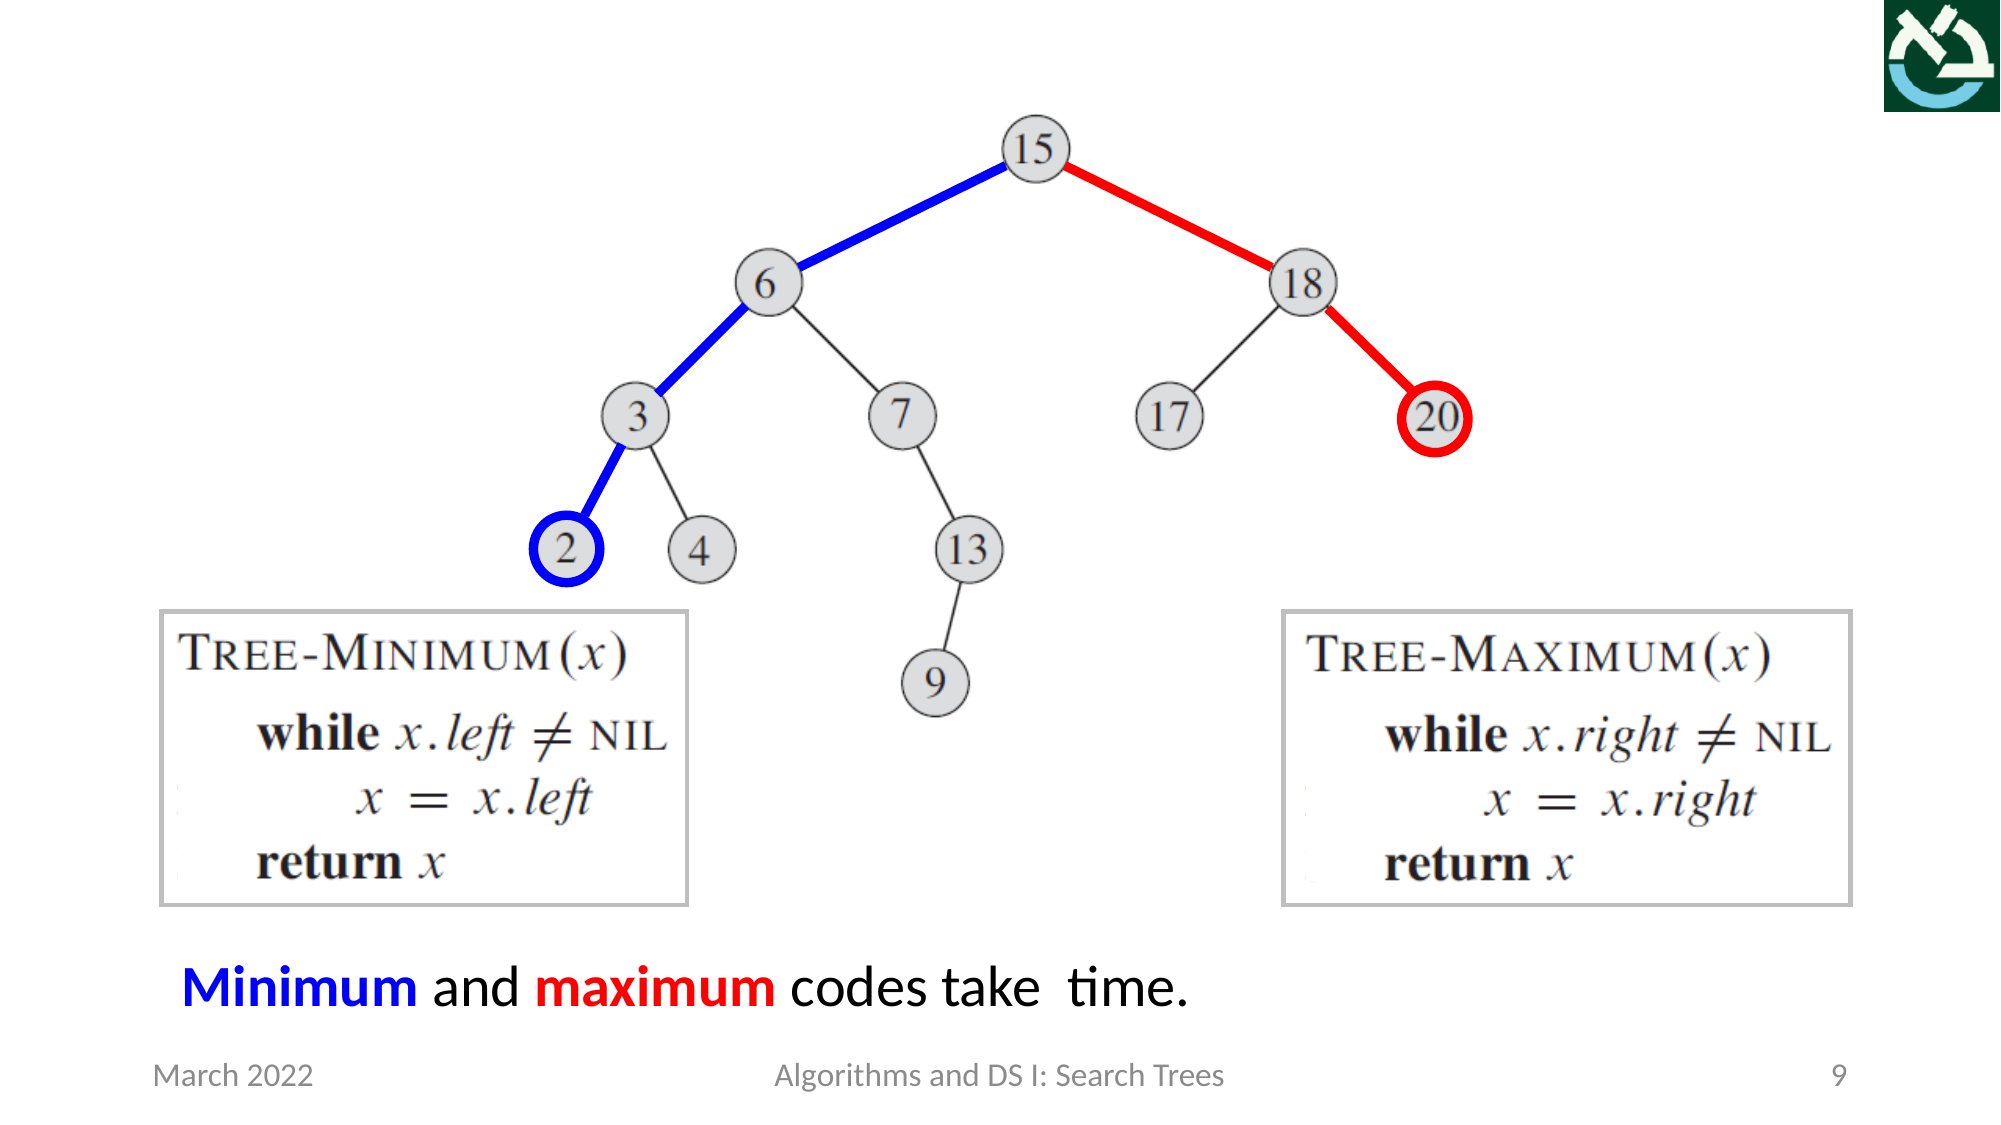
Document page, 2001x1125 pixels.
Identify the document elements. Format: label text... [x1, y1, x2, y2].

footer Algorithms and DS I: Search Trees [662, 1042, 1338, 1103]
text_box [1283, 611, 1851, 905]
picture [1884, 0, 2000, 112]
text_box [161, 611, 687, 906]
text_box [1064, 165, 1468, 453]
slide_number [137, 1042, 588, 1103]
slide_number 9 [1412, 1042, 1863, 1103]
picture [521, 101, 1479, 727]
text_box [533, 165, 1006, 583]
